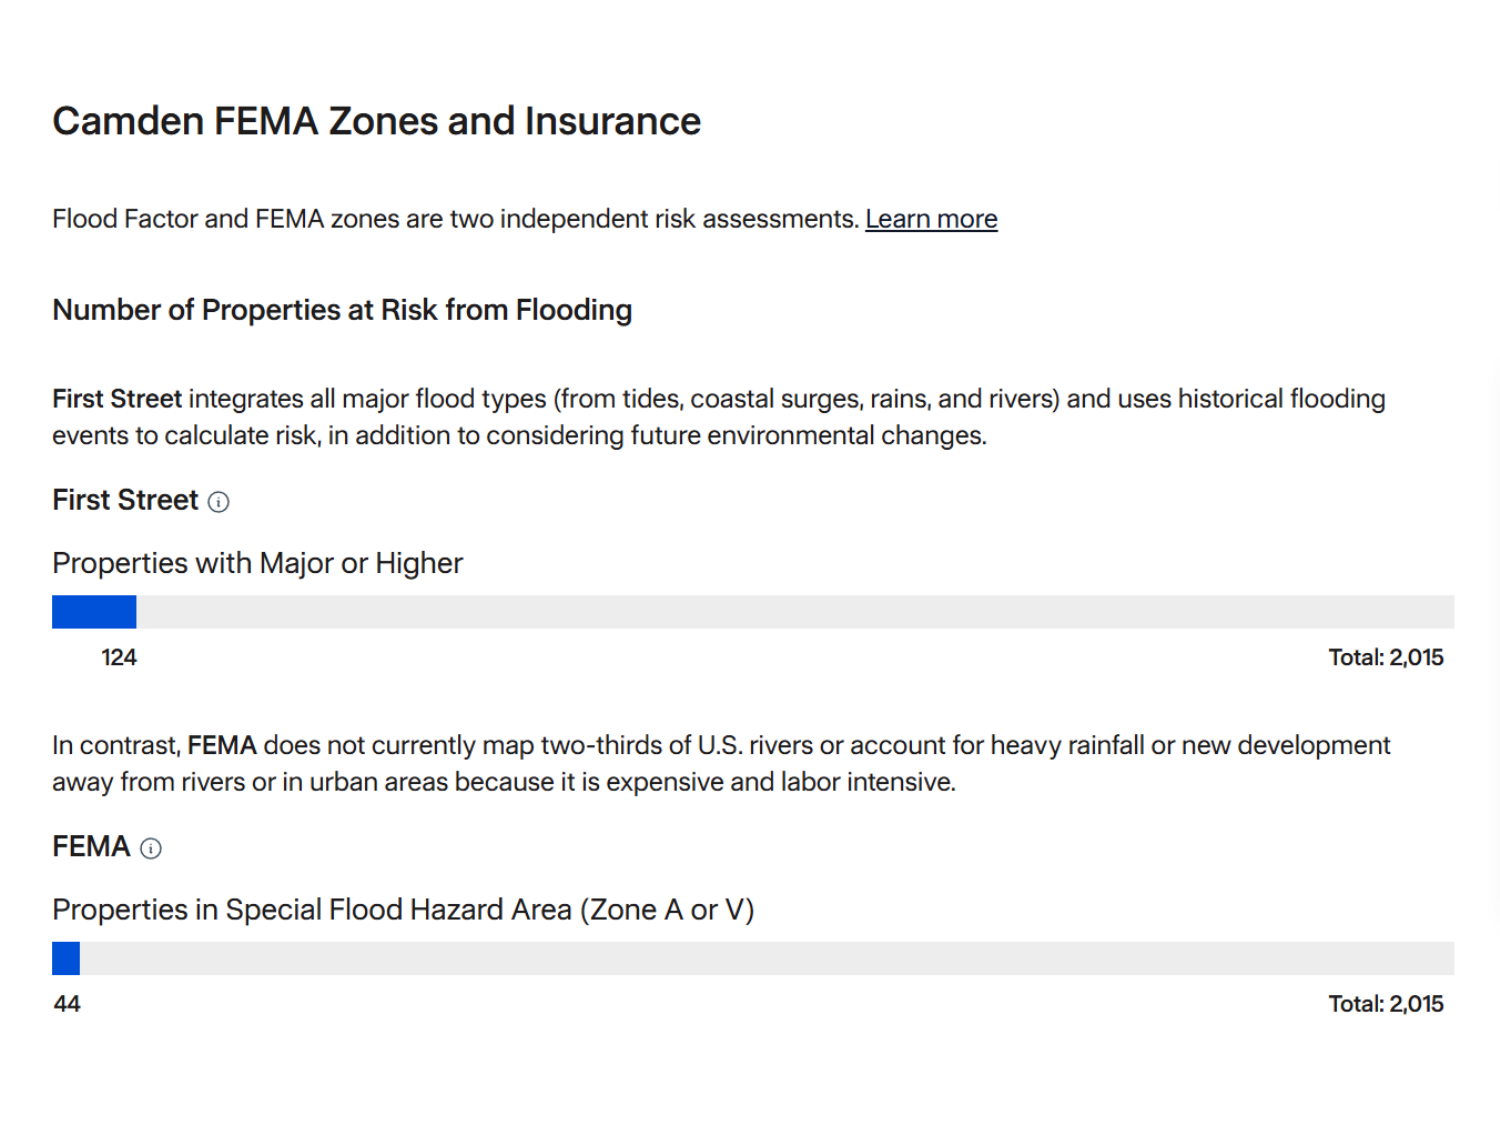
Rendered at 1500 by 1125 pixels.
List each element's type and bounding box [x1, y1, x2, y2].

picture [0, 80, 1500, 1044]
